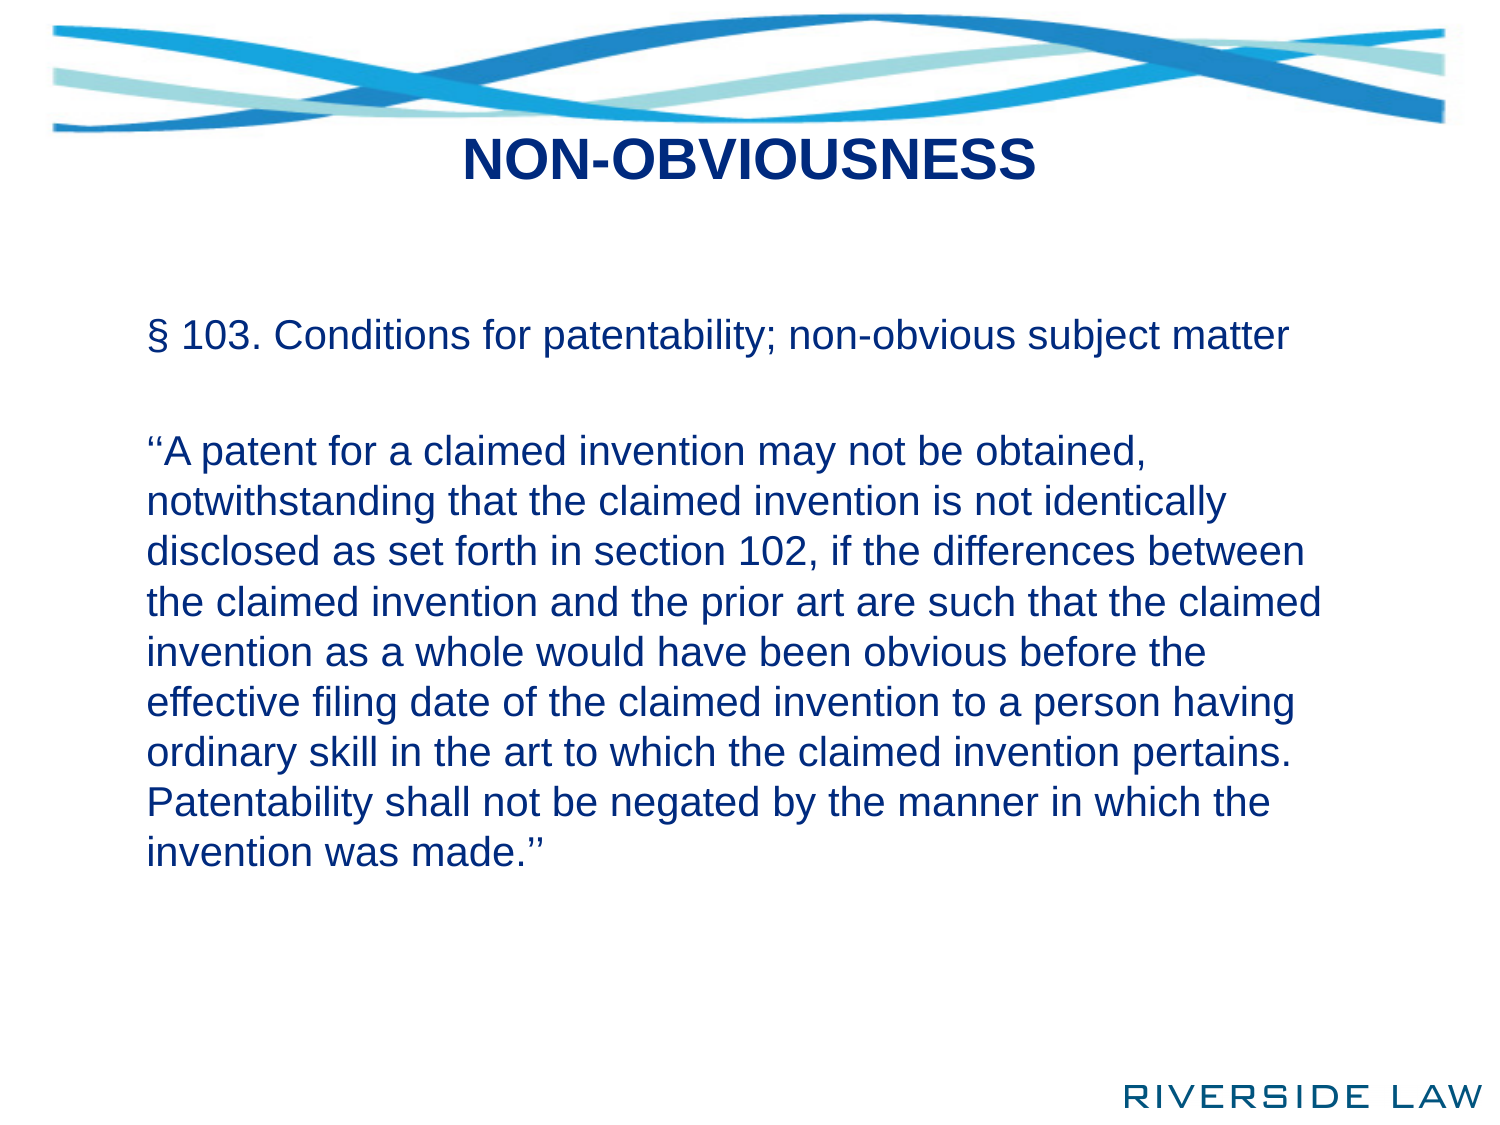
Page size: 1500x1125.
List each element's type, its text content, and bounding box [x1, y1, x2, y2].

picture [1302, 1085, 1312, 1108]
picture [0, 0, 1500, 157]
picture [1453, 1085, 1463, 1100]
picture [1236, 1089, 1250, 1096]
picture [1317, 1089, 1333, 1104]
title NON-OBVIOUSNESS [81, 125, 1419, 188]
picture [1397, 1085, 1429, 1108]
picture [1460, 1094, 1470, 1108]
picture [1129, 1100, 1142, 1108]
picture [1184, 1085, 1201, 1108]
picture [1249, 1085, 1283, 1108]
picture [1475, 1089, 1482, 1108]
picture [1333, 1085, 1347, 1108]
picture [1428, 1090, 1437, 1099]
picture [1206, 1085, 1231, 1108]
picture [1129, 1089, 1143, 1096]
picture [1351, 1085, 1393, 1108]
picture [1436, 1085, 1455, 1108]
picture [1162, 1085, 1179, 1108]
picture [1142, 1085, 1157, 1108]
picture [1268, 1085, 1297, 1108]
picture [1236, 1100, 1249, 1108]
picture [1468, 1085, 1478, 1100]
picture [1423, 1103, 1441, 1108]
list § 103. Conditions for patentability; non-obvious subject matter ‘‘A patent for a claimed invention may not be obtained, notwithstanding that the claimed invention is not identically disclosed as set forth in section 102, if the differences between the claimed invention and the prior art are such that the claimed invention as a whole would have been obvious before the effective filing date of the claimed invention to a person having ordinary skill in the art to which the claimed invention pertains. Patentability shall not be negated by the manner in which the invention was made.’’ [131, 299, 1369, 938]
picture [1173, 1085, 1190, 1102]
